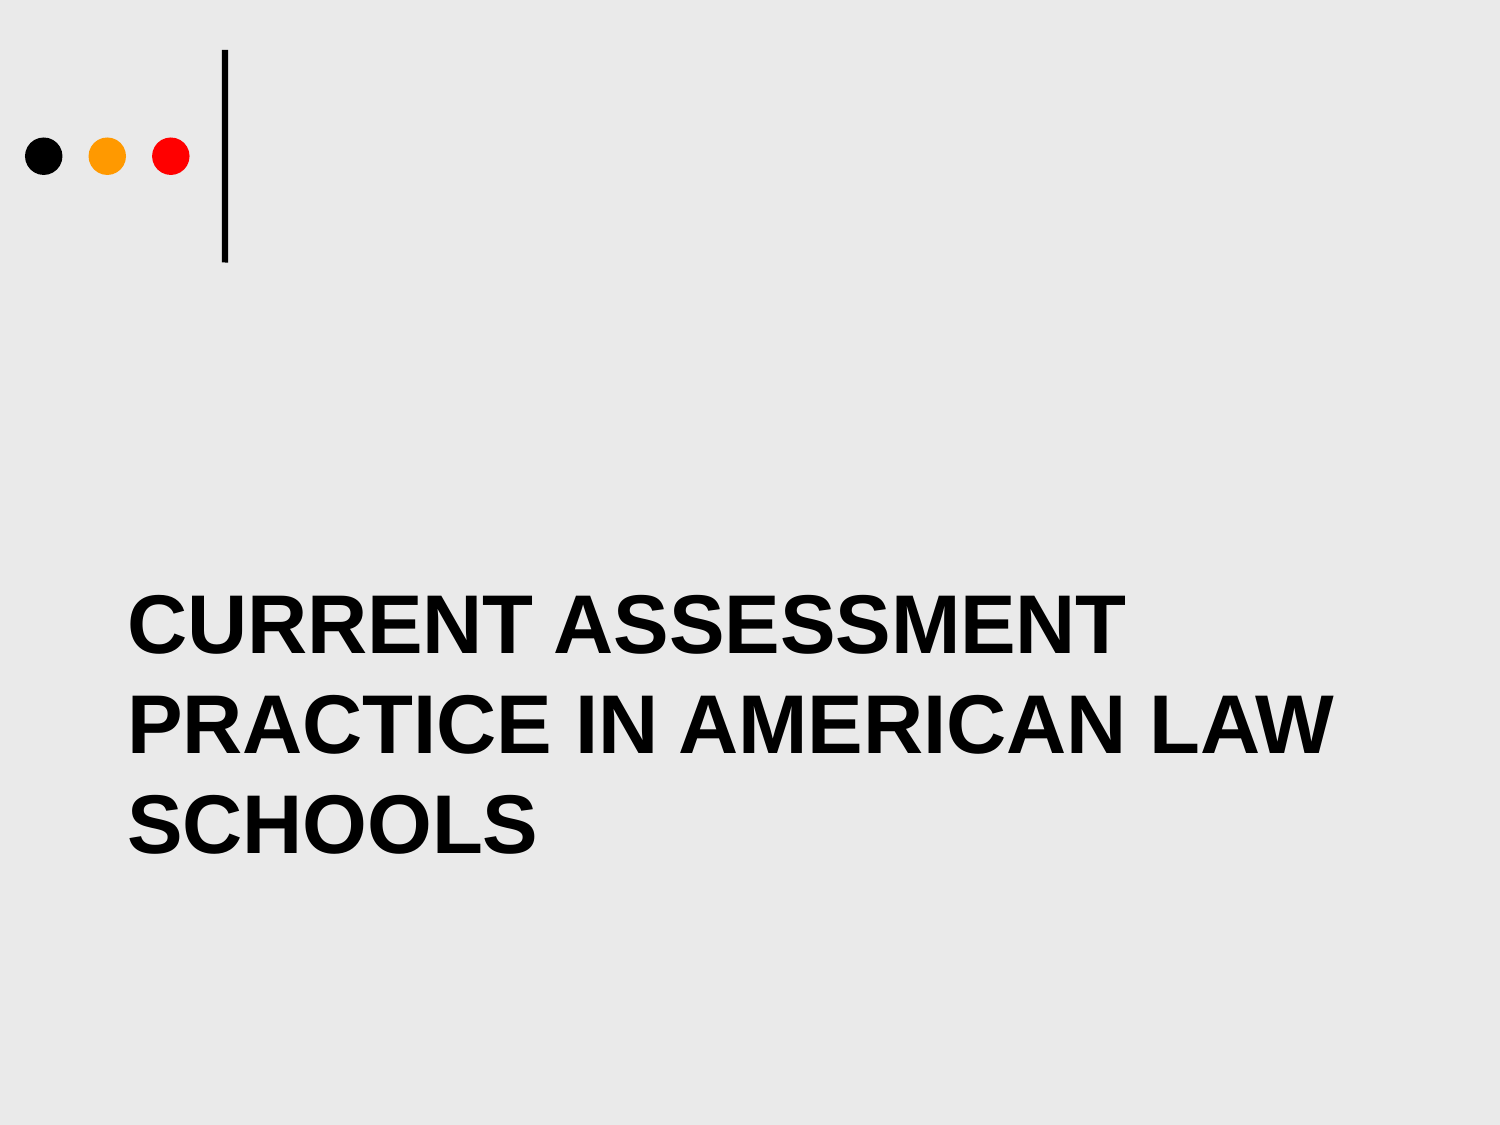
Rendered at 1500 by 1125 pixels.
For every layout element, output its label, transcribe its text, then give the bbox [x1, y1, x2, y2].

title Current assessment practice in american Law schools [112, 562, 1388, 786]
